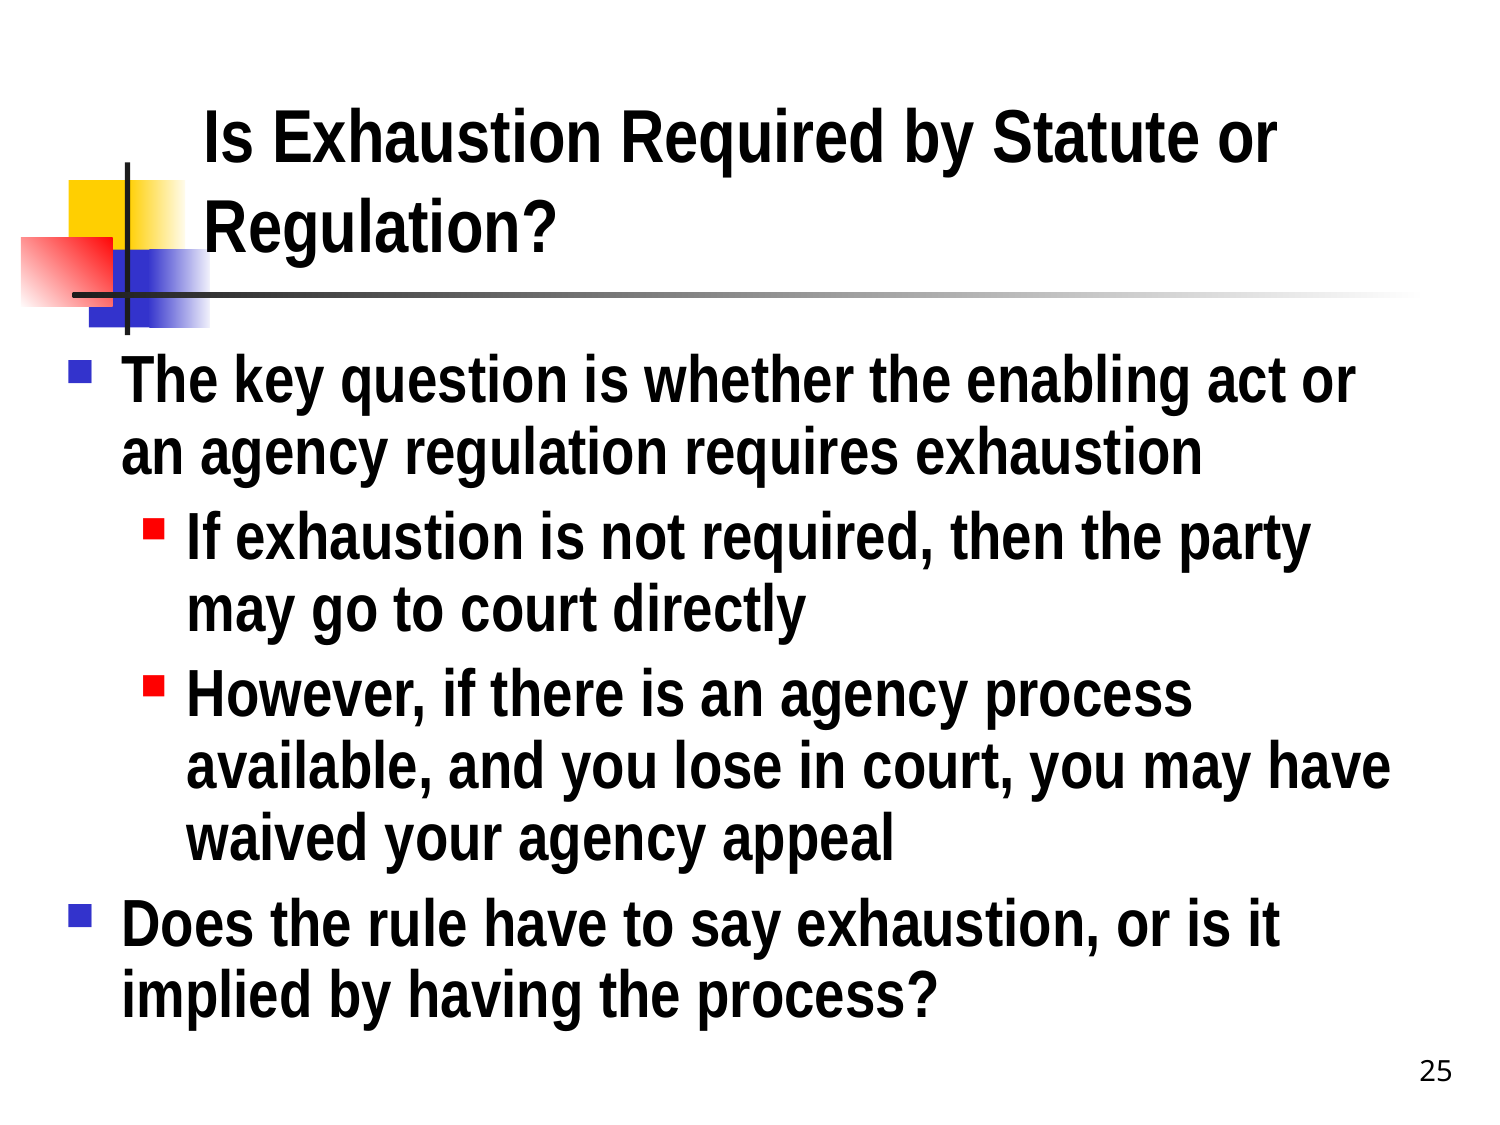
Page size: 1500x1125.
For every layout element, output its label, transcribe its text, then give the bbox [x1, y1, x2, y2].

title Is Exhaustion Required by Statute or Regulation? [188, 35, 1468, 275]
slide_number 25 [1155, 1024, 1468, 1100]
list The key question is whether the enabling act or an agency regulation requires exhaustion If exhaustion is not required, then the party may go to court directly However, if there is an agency process available, and you lose in court, you may have waived your agency appeal Does the rule have to say exhaustion, or is it implied by having the process? [50, 337, 1450, 1075]
